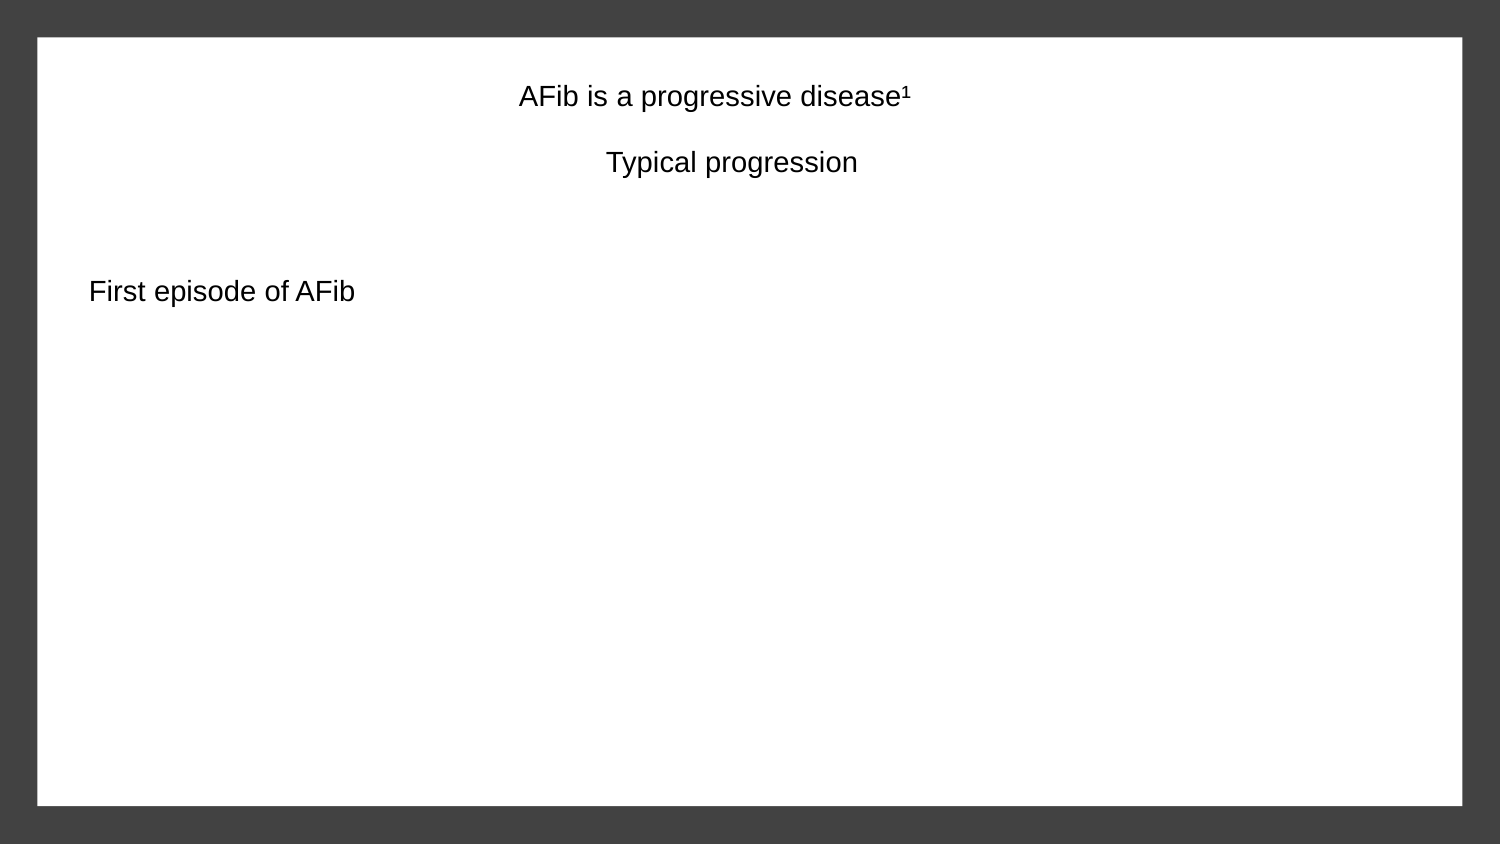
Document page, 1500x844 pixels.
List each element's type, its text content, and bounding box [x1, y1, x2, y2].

text_box Typical progression [590, 128, 1083, 193]
text_box First episode of AFib [73, 257, 566, 322]
text_box AFib is a progressive disease¹ [503, 62, 996, 128]
